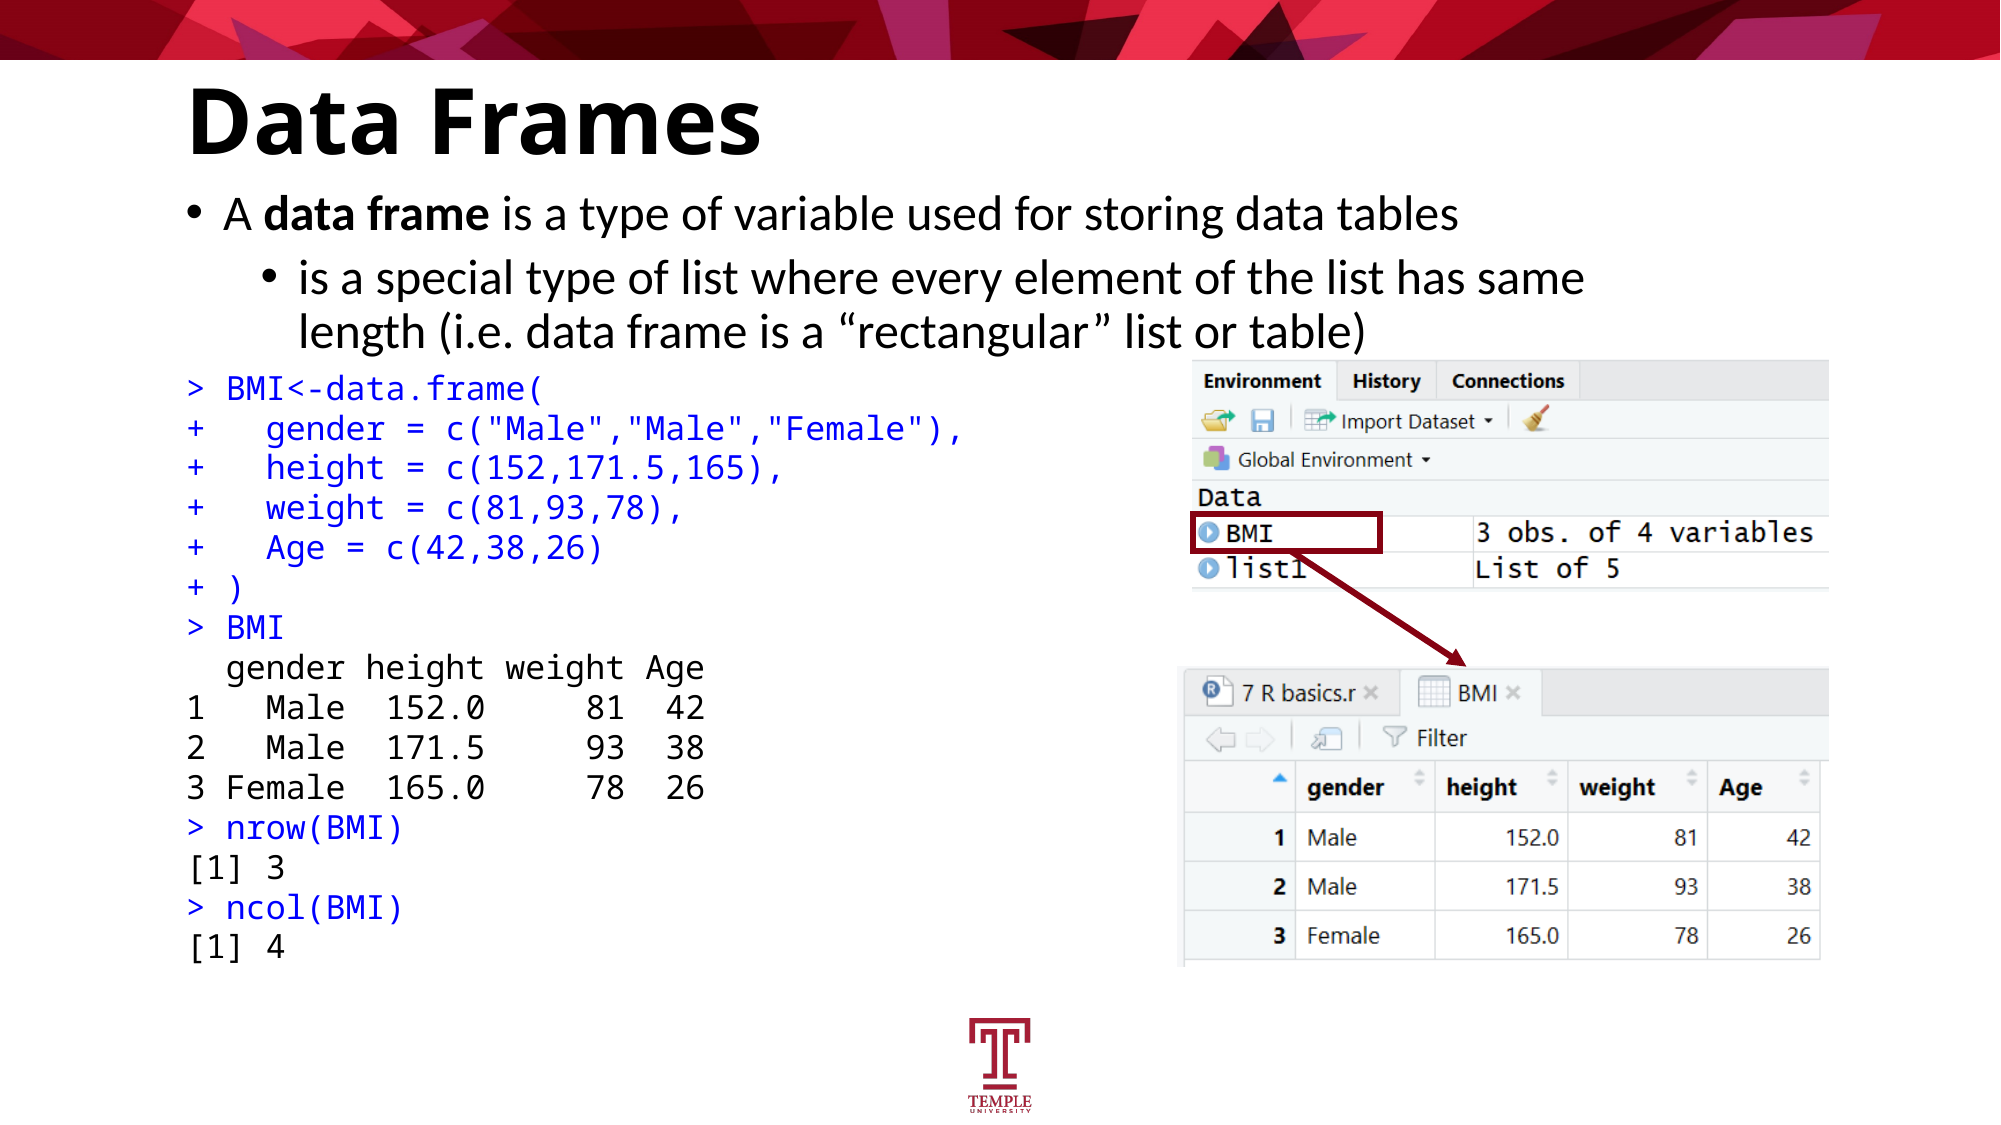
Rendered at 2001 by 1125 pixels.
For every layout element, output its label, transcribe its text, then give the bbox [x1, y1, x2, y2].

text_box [1290, 550, 1467, 667]
picture [0, 0, 2000, 60]
list A data frame is a type of variable used for storing data tables is a special type of list where every element of the list has same length (i.e. data frame is a “rectangular” list or table) [170, 179, 1688, 922]
picture [1192, 359, 1829, 592]
picture [967, 1018, 1032, 1113]
title Data Frames [170, 60, 1521, 179]
picture [1177, 666, 1829, 967]
text_box > BMI<-data.frame( + gender = c("Male","Male","Female"), + height = c(152,171.5,165), + weight = c(81,93,78), + Age = c(42,38,26) + ) > BMI gender height weight Age 1 Male 152.0 81 42 2 Male 171.5 93 38 3 Female 165.0 78 26 > nrow(BMI) [1] 3 > ncol(BMI) [1] 4 [171, 359, 1291, 973]
